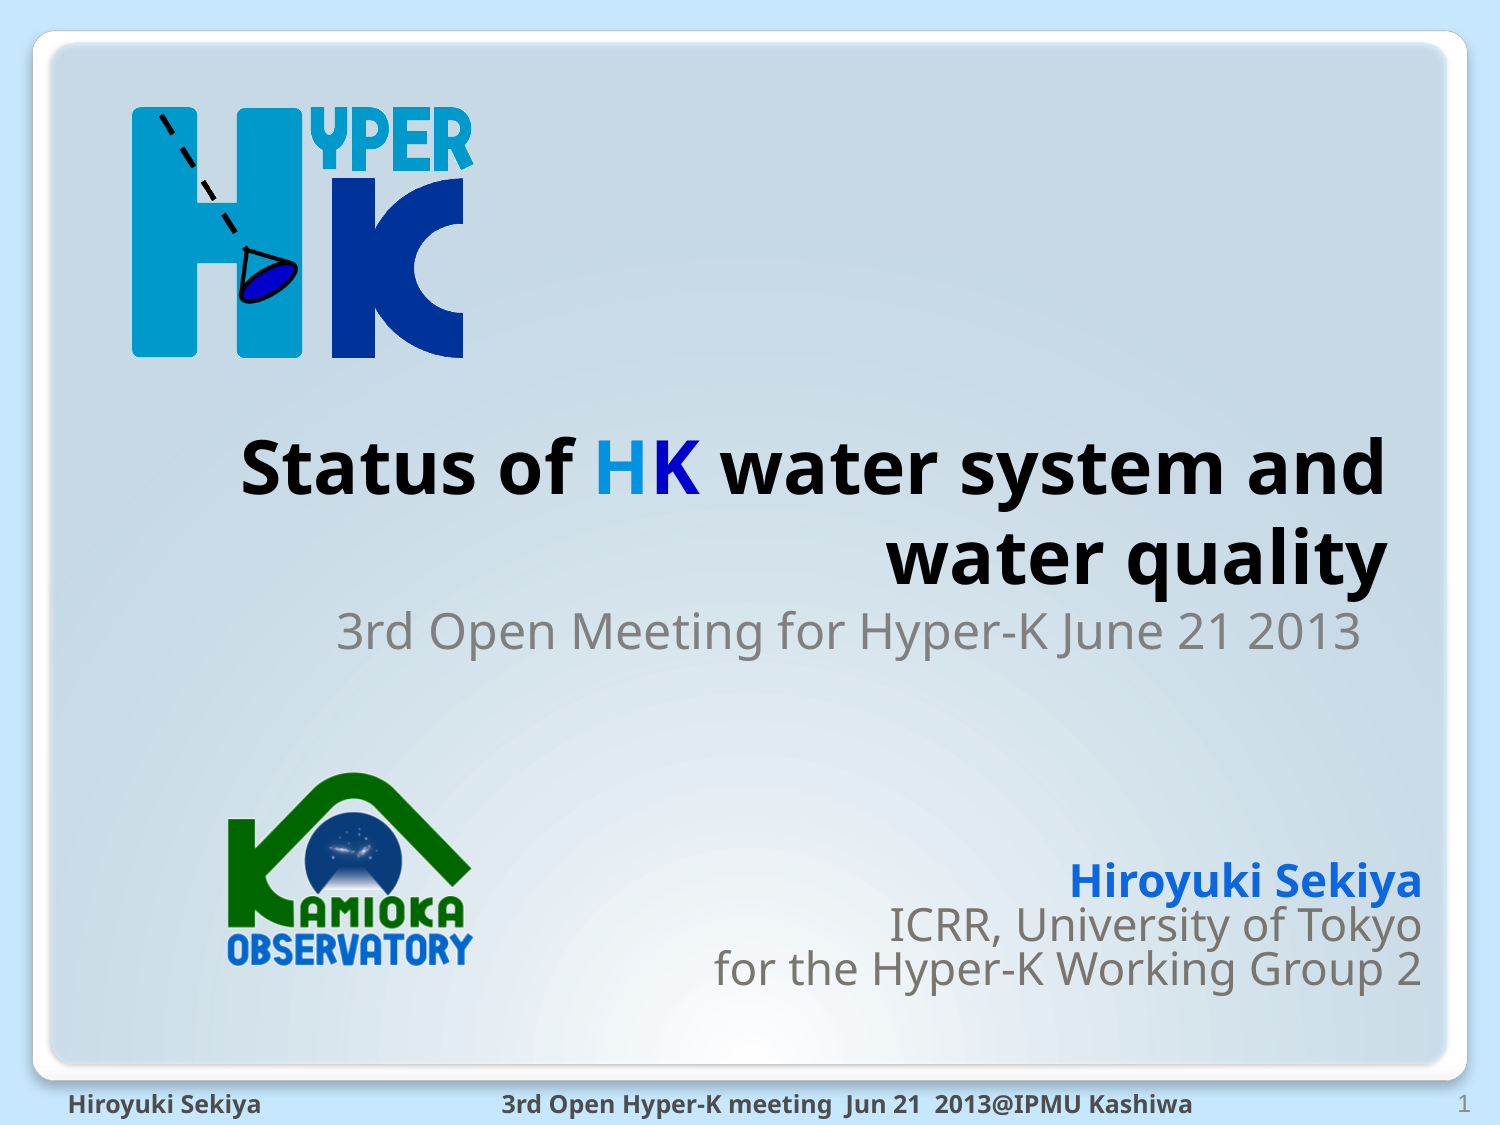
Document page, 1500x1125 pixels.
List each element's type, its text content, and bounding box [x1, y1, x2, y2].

picture [225, 770, 476, 968]
picture [123, 101, 475, 361]
text_box 1 [1136, 1074, 1487, 1125]
text_box [47, 39, 1450, 1067]
text_box Hiroyuki Sekiya ICRR, University of Tokyo for the Hyper-K Working Group 2 [170, 763, 1439, 1016]
title Status of HK water system and water quality 3rd Open Meeting for Hyper-K June 21 2013 [120, 266, 1397, 667]
